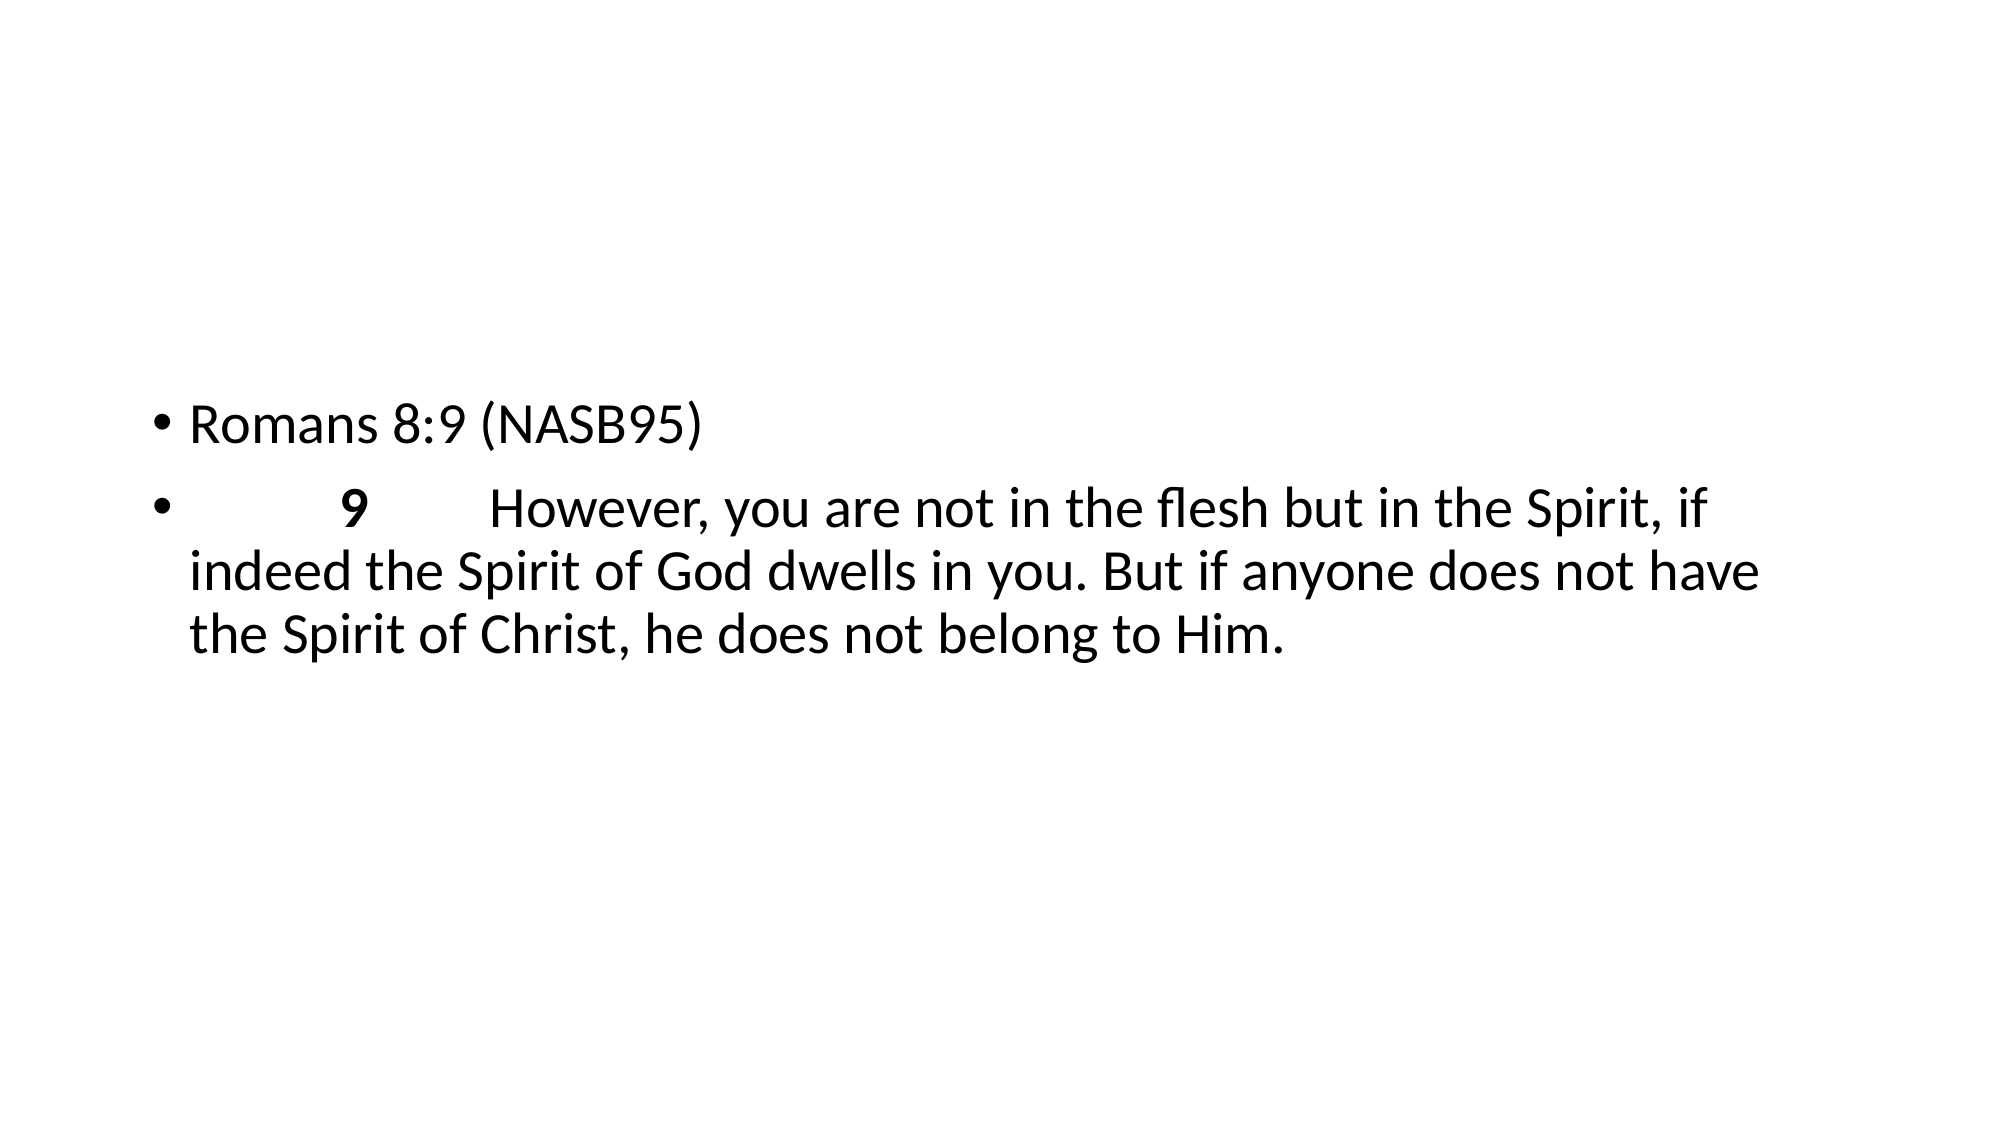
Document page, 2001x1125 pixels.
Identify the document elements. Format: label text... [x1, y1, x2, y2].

list Romans 8:9 (NASB95) 9 However, you are not in the flesh but in the Spirit, if indeed the Spirit of God dwells in you. But if anyone does not have the Spirit of Christ, he does not belong to Him. [137, 127, 1863, 1014]
